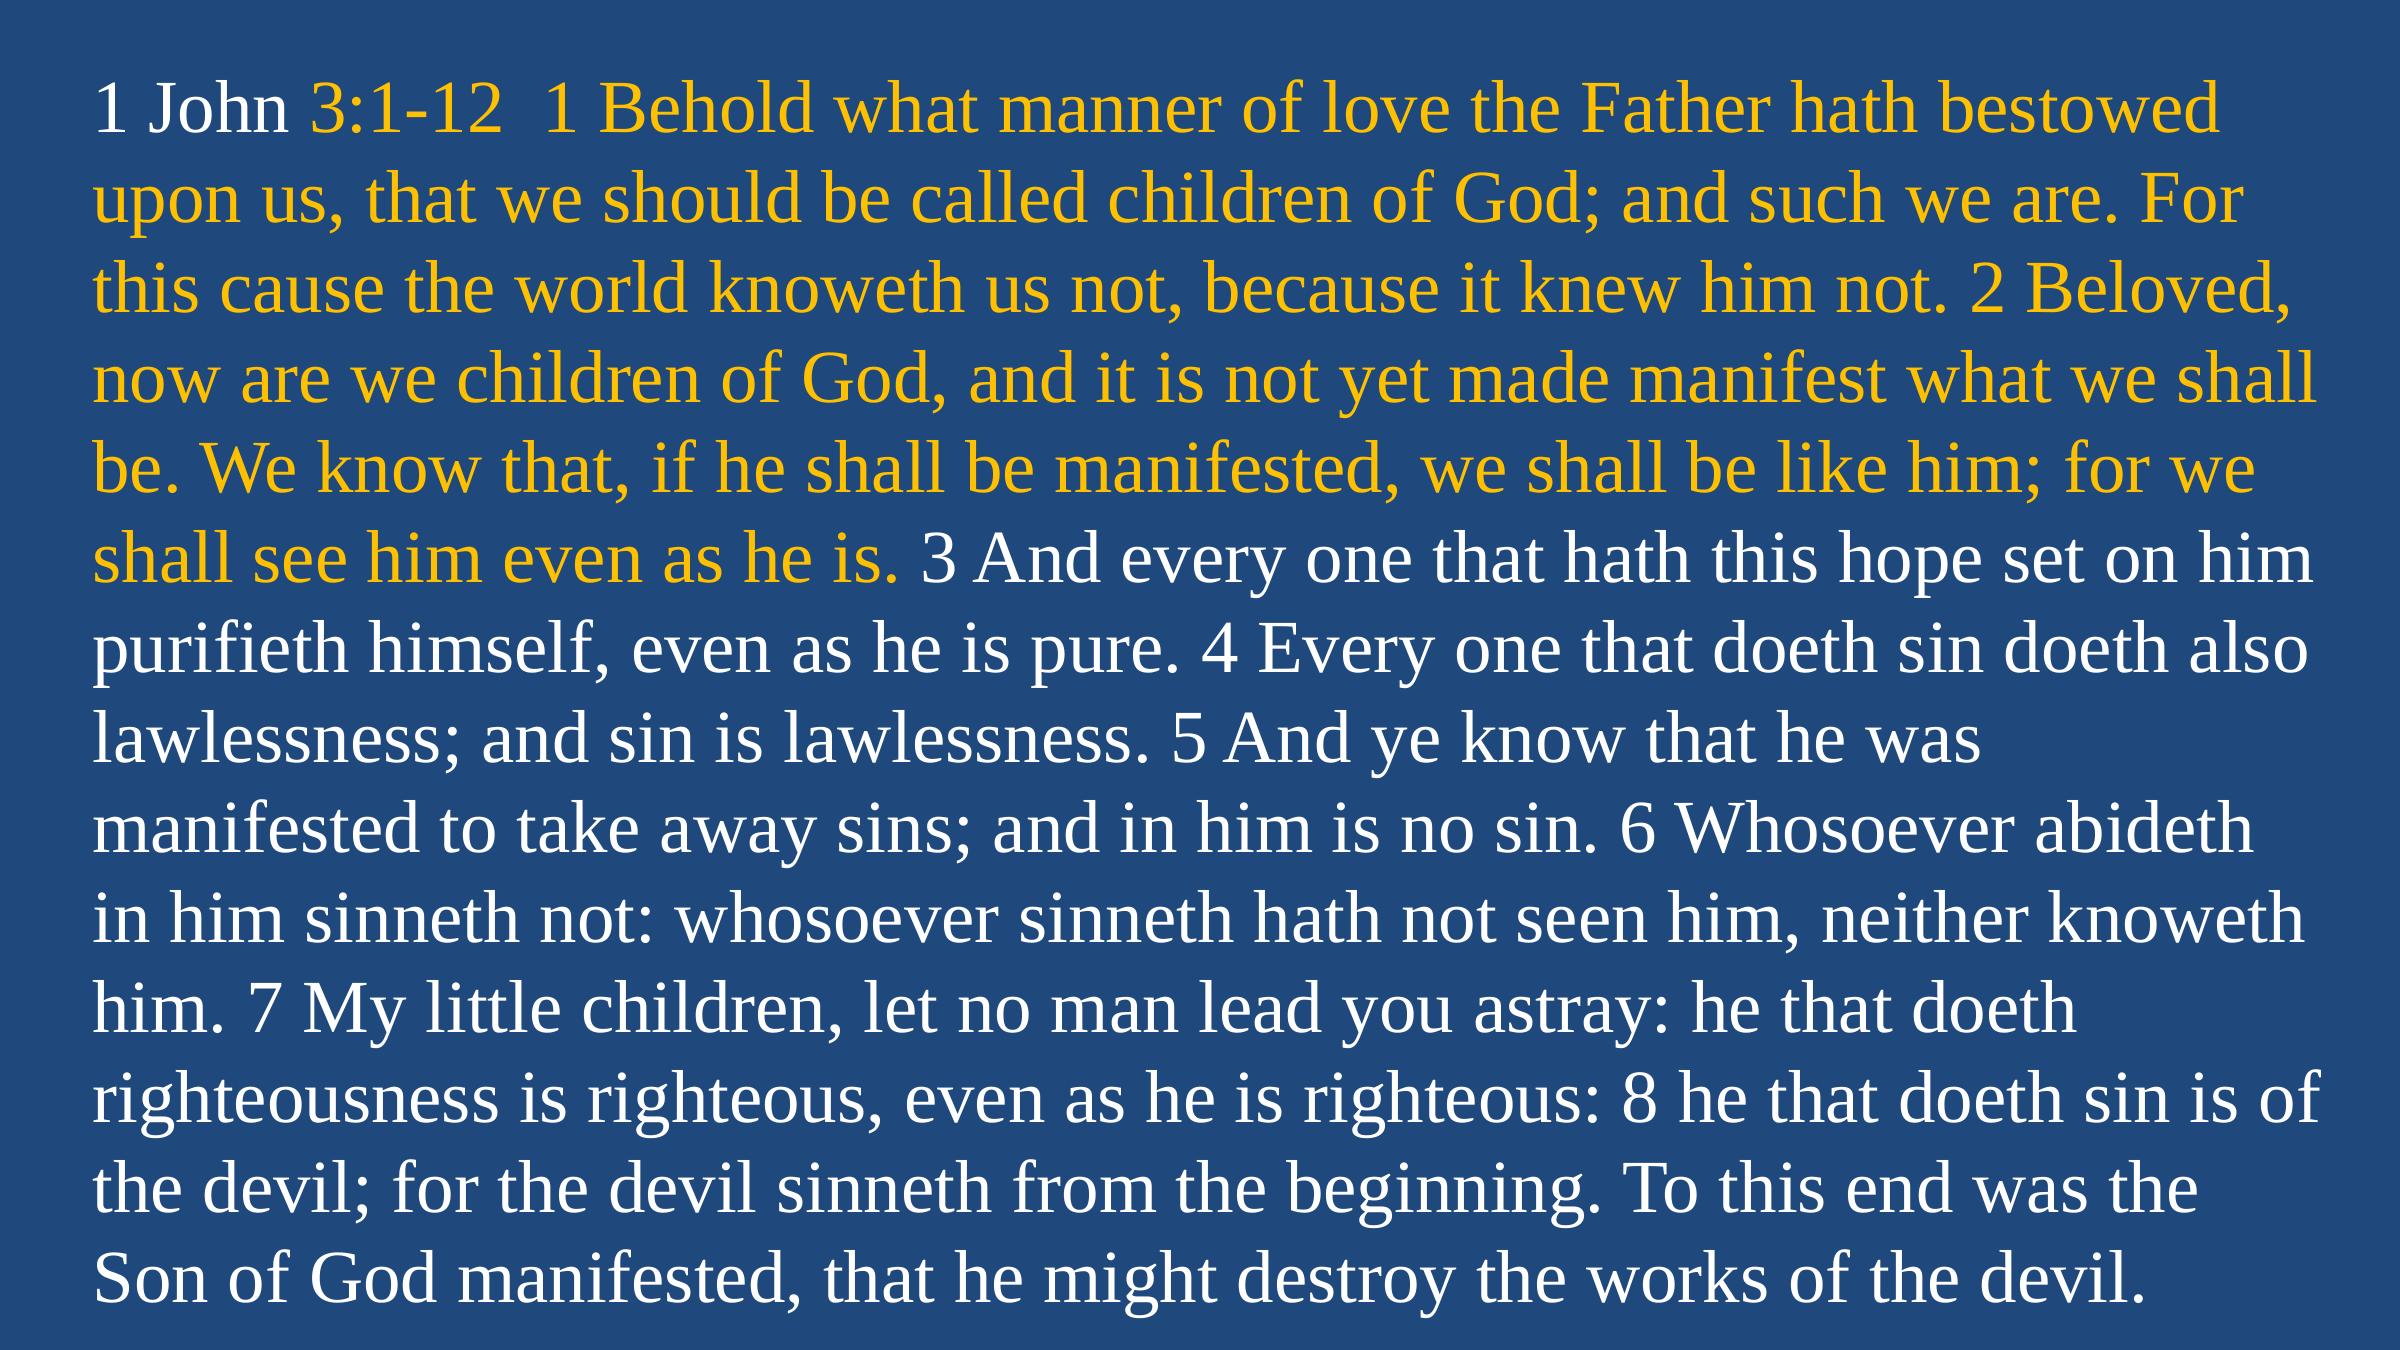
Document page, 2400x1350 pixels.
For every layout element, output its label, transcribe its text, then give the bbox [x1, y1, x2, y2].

text_box 1 John 3:1-12 1 Behold what manner of love the Father hath bestowed upon us, that we should be called children of God; and such we are. For this cause the world knoweth us not, because it knew him not. 2 Beloved, now are we children of God, and it is not yet made manifest what we shall be. We know that, if he shall be manifested, we shall be like him; for we shall see him even as he is. 3 And every one that hath this hope set on him purifieth himself, even as he is pure. 4 Every one that doeth sin doeth also lawlessness; and sin is lawlessness. 5 And ye know that he was manifested to take away sins; and in him is no sin. 6 Whosoever abideth in him sinneth not: whosoever sinneth hath not seen him, neither knoweth him. 7 My little children, let no man lead you astray: he that doeth righteousness is righteous, even as he is righteous: 8 he that doeth sin is of the devil; for the devil sinneth from the beginning. To this end was the Son of God manifested, that he might destroy the works of the devil. [77, 49, 2341, 1350]
